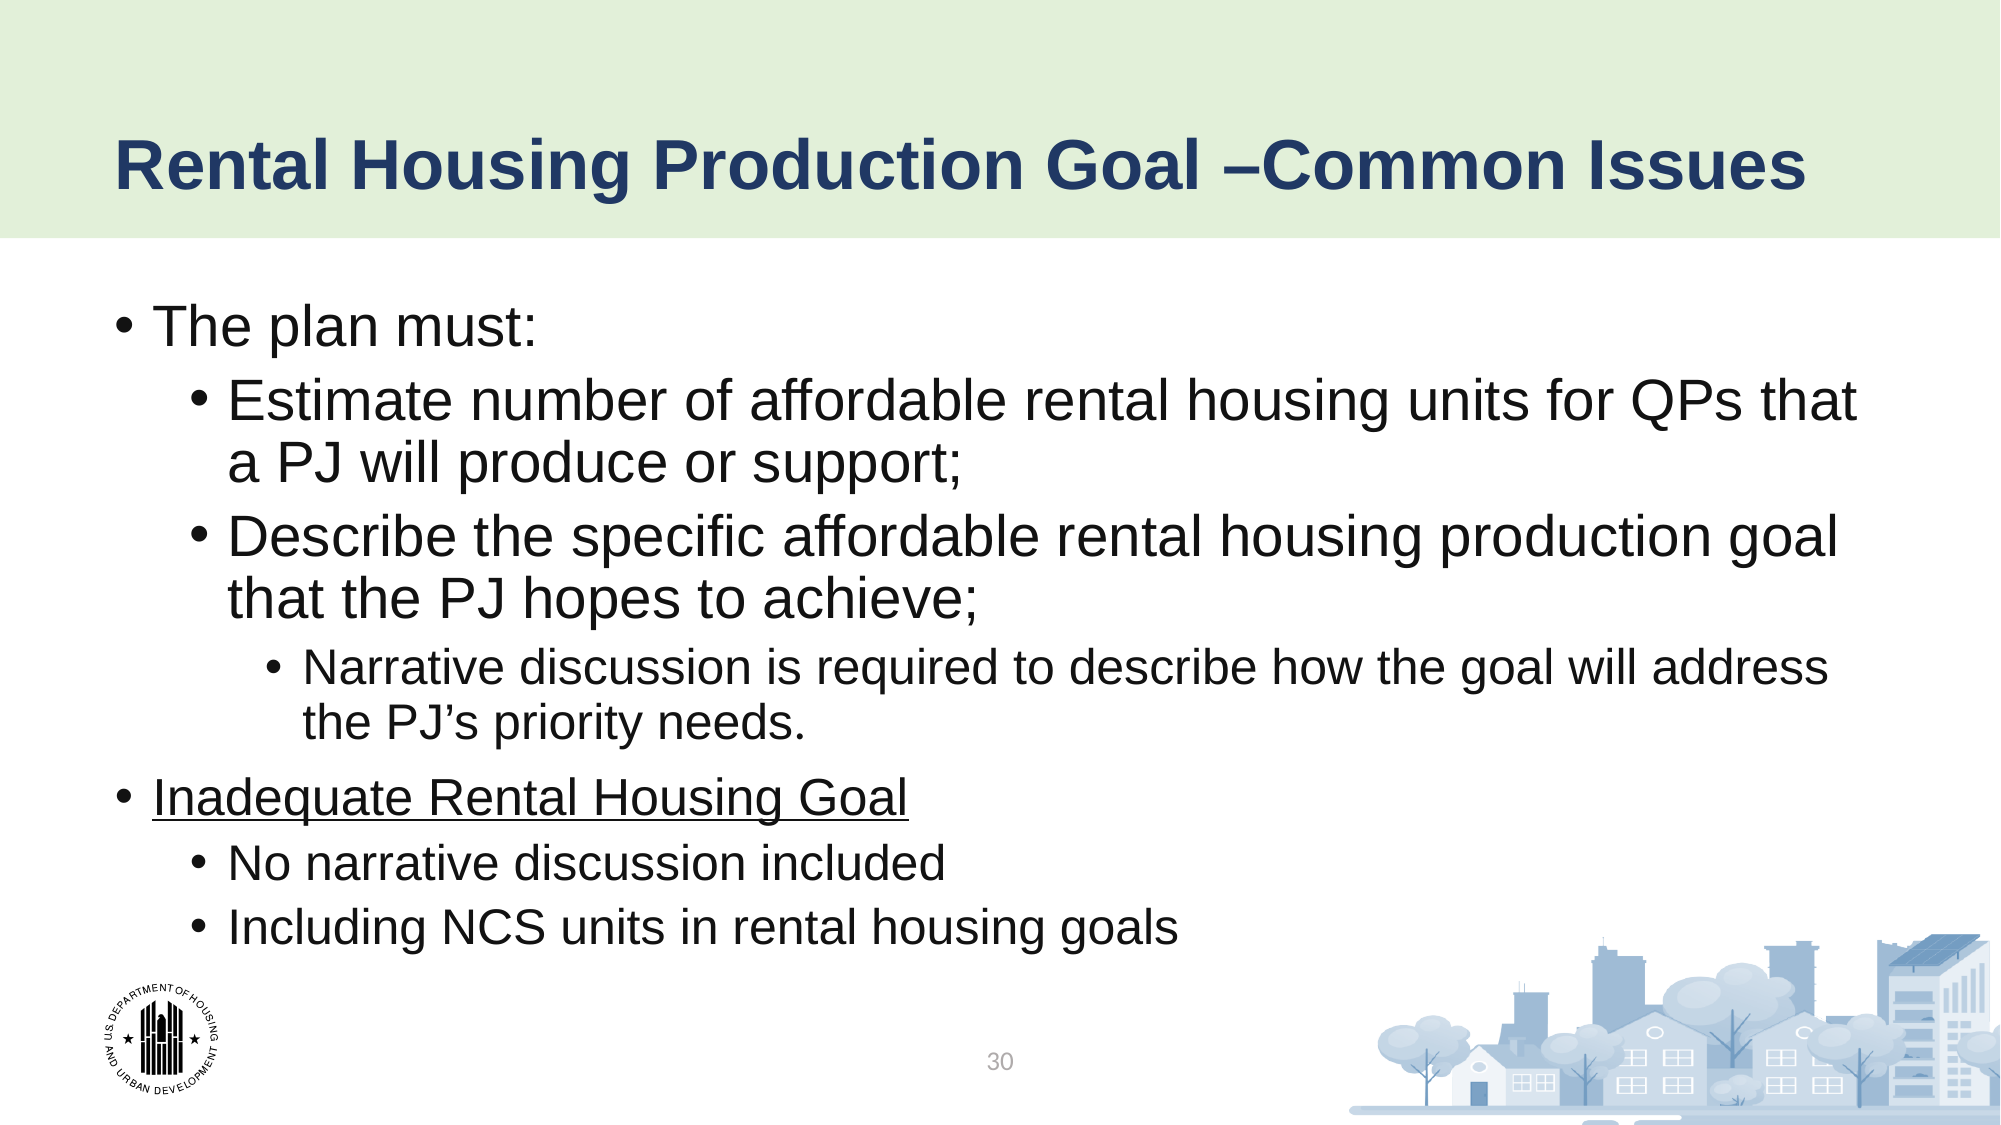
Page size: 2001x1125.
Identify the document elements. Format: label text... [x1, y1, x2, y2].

title Rental Housing Production Goal –Common Issues [99, 123, 1900, 213]
list The plan must: Estimate number of affordable rental housing units for QPs that a PJ will produce or support; Describe the specific affordable rental housing production goal that the PJ hopes to achieve; Narrative discussion is required to describe how the goal will address the PJ’s priority needs. Inadequate Rental Housing Goal No narrative discussion included Including NCS units in rental housing goals [99, 289, 1900, 1002]
